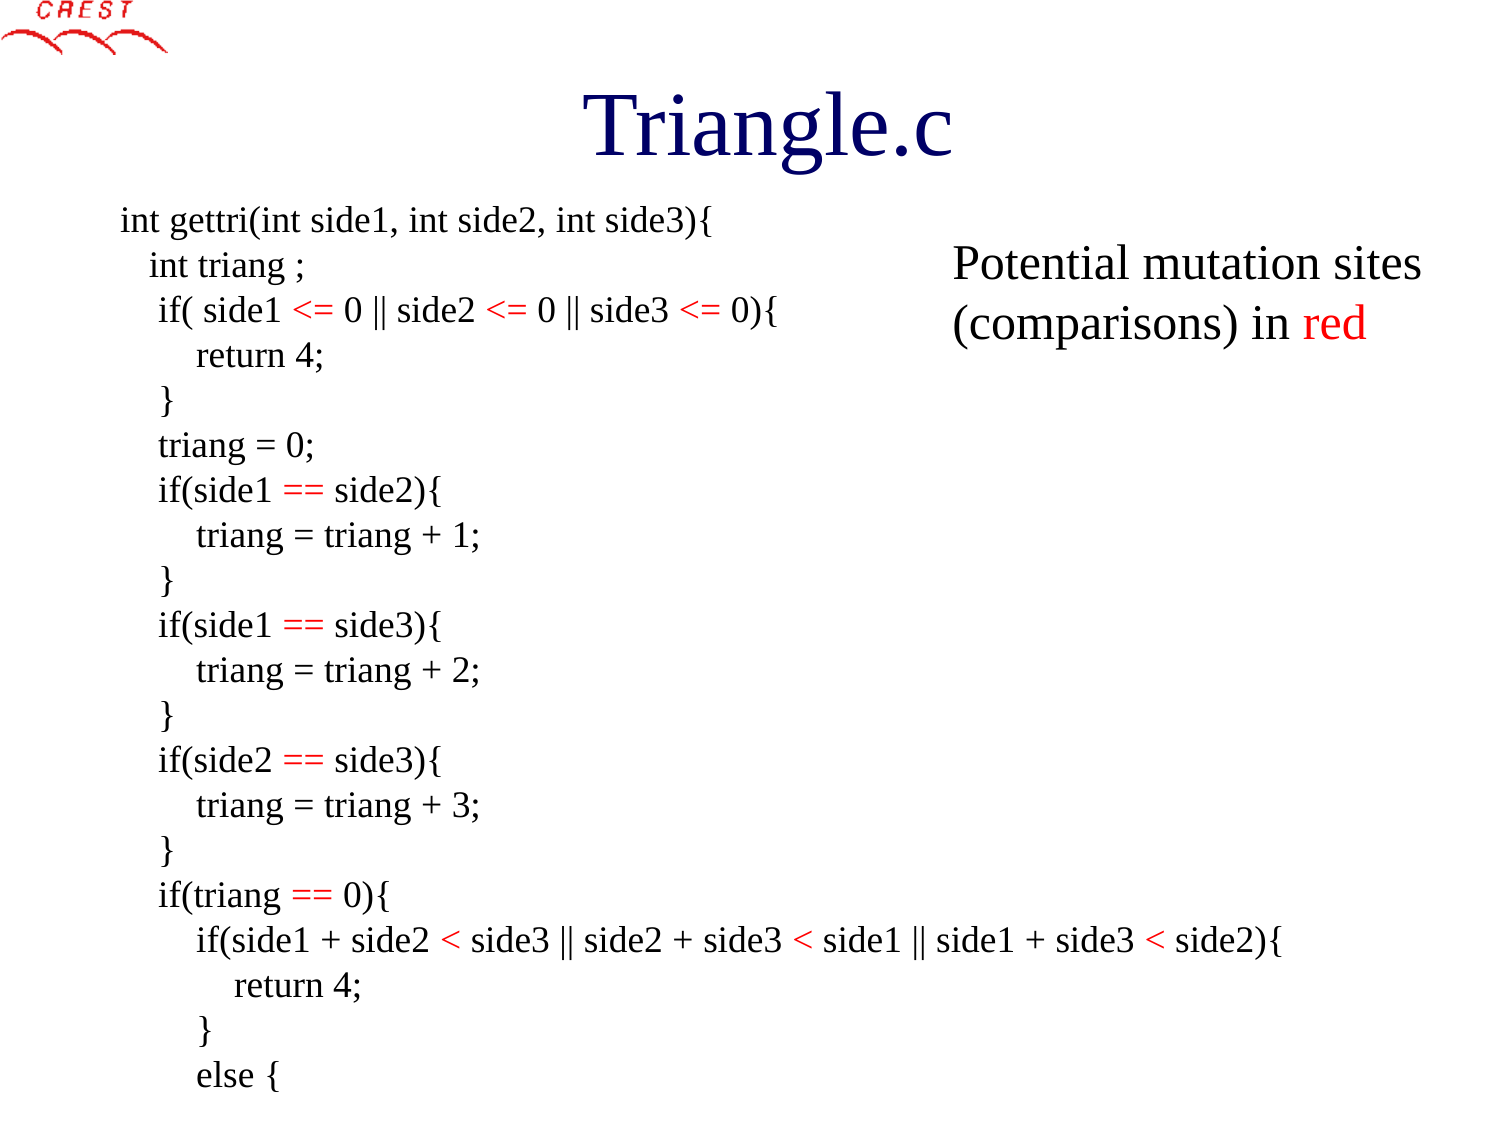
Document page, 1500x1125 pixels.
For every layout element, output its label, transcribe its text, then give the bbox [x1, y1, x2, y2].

text_box Potential mutation sites (comparisons) in red [937, 222, 1500, 358]
title Triangle.c [74, 24, 1463, 213]
picture [0, 0, 168, 55]
text_box int gettri(int side1, int side2, int side3){ int triang ; if( side1 <= 0 || side2 <= 0 || side3 <= 0){ return 4; } triang = 0; if(side1 == side2){ triang = triang + 1; } if(side1 == side3){ triang = triang + 2; } if(side2 == side3){ triang = triang + 3; } if(triang == 0){ if(side1 + side2 < side3 || side2 + side3 < side1 || side1 + side3 < side2){ return 4; } else { [105, 187, 1465, 1125]
